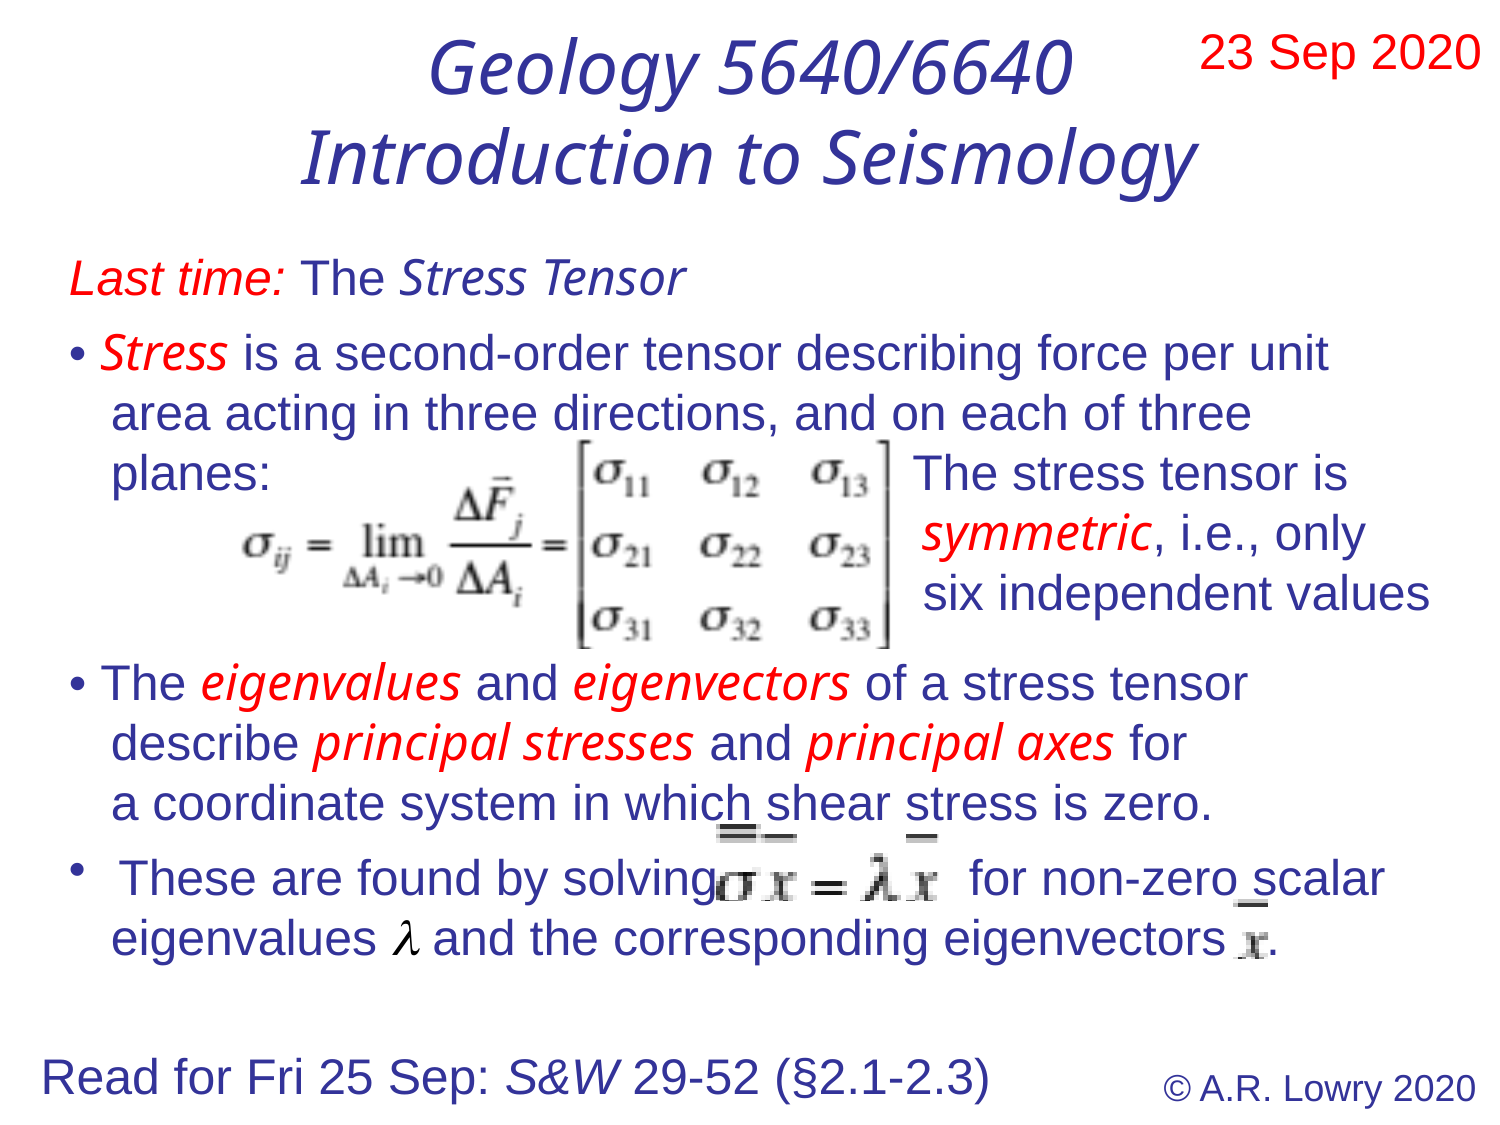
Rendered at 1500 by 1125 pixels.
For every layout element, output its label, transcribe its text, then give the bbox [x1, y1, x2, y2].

text_box Read for Fri 25 Sep: S&W 29-52 (§2.1-2.3) [25, 1037, 1007, 1113]
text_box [237, 438, 891, 649]
text_box © A.R. Lowry 2020 [1148, 1056, 1492, 1117]
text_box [1225, 895, 1270, 959]
text_box 23 Sep 2020 [1183, 12, 1497, 88]
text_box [707, 819, 939, 902]
text_box Geology 5640/6640 Introduction to Seismology [287, 12, 1213, 208]
text_box Last time: The Stress Tensor • Stress is a second-order tensor describing force per unit area acting in three directions, and on each of three planes: The stress tensor is symmetric, i.e., only six independent values • The eigenvalues and eigenvectors of a stress tensor describe principal stresses and principal axes for a coordinate system in which shear stress is zero. These are found by solving for non-zero scalar eigenvalues  and the corresponding eigenvectors . [54, 238, 1446, 989]
